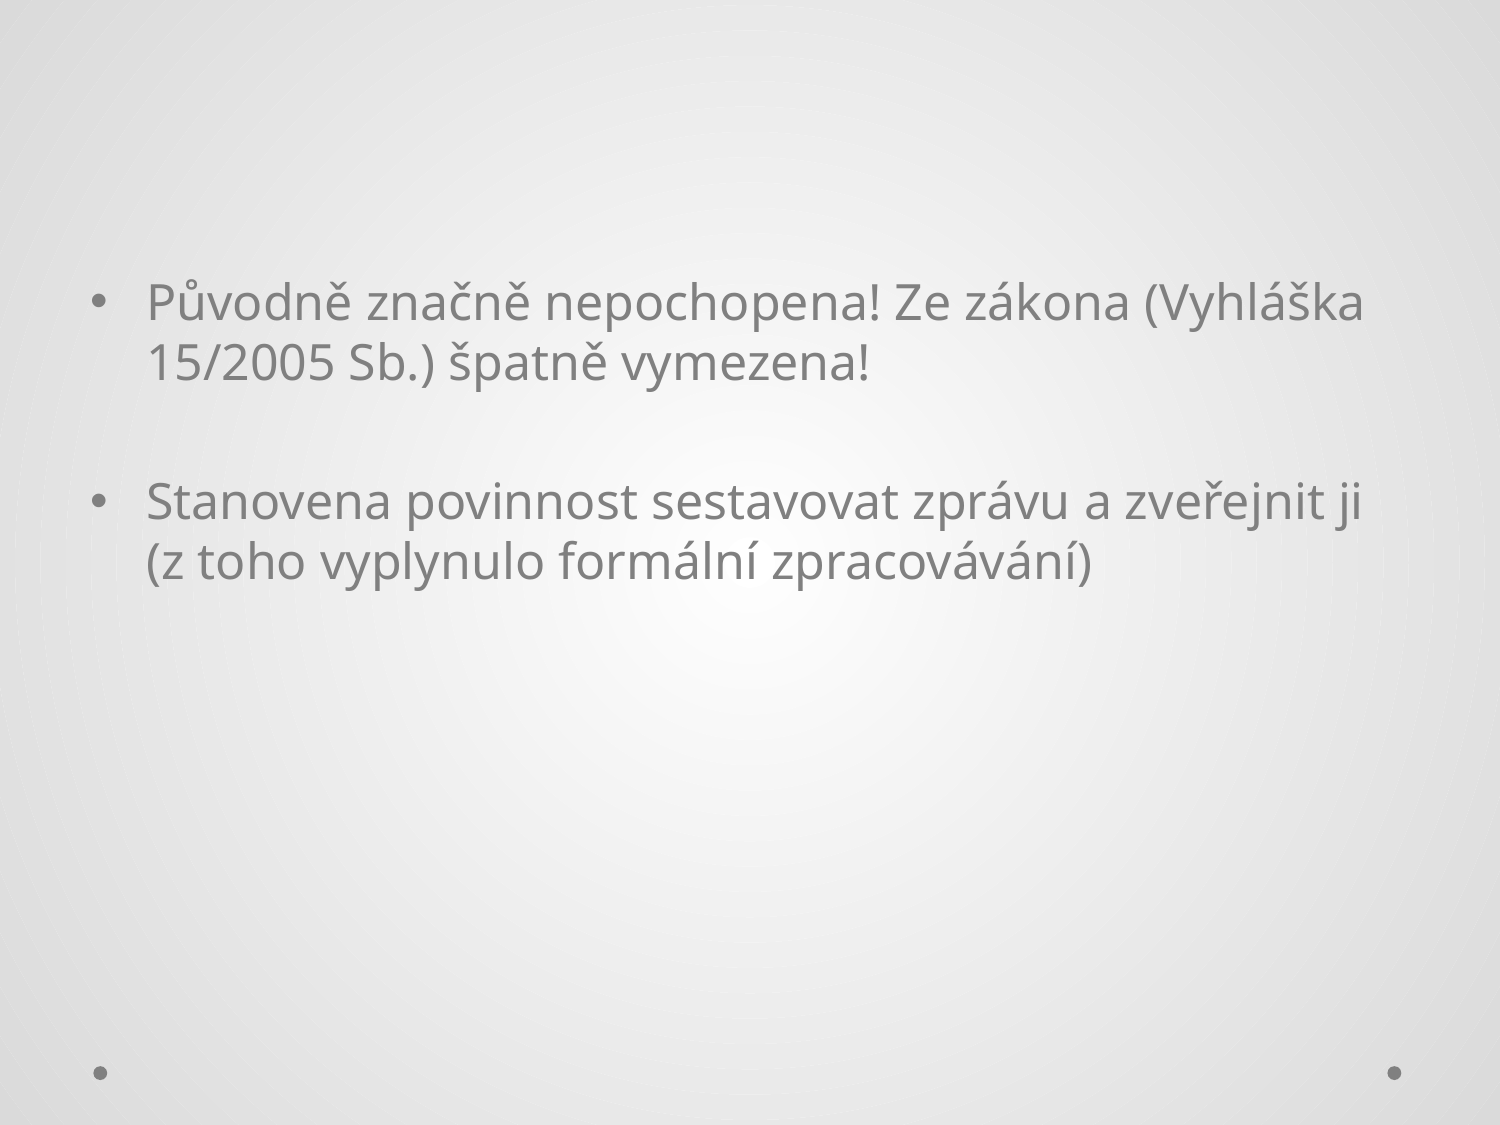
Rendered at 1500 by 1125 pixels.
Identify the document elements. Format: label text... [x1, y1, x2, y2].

list Původně značně nepochopena! Ze zákona (Vyhláška 15/2005 Sb.) špatně vymezena! Stanovena povinnost sestavovat zprávu a zveřejnit ji (z toho vyplynulo formální zpracovávání) [75, 262, 1425, 1005]
